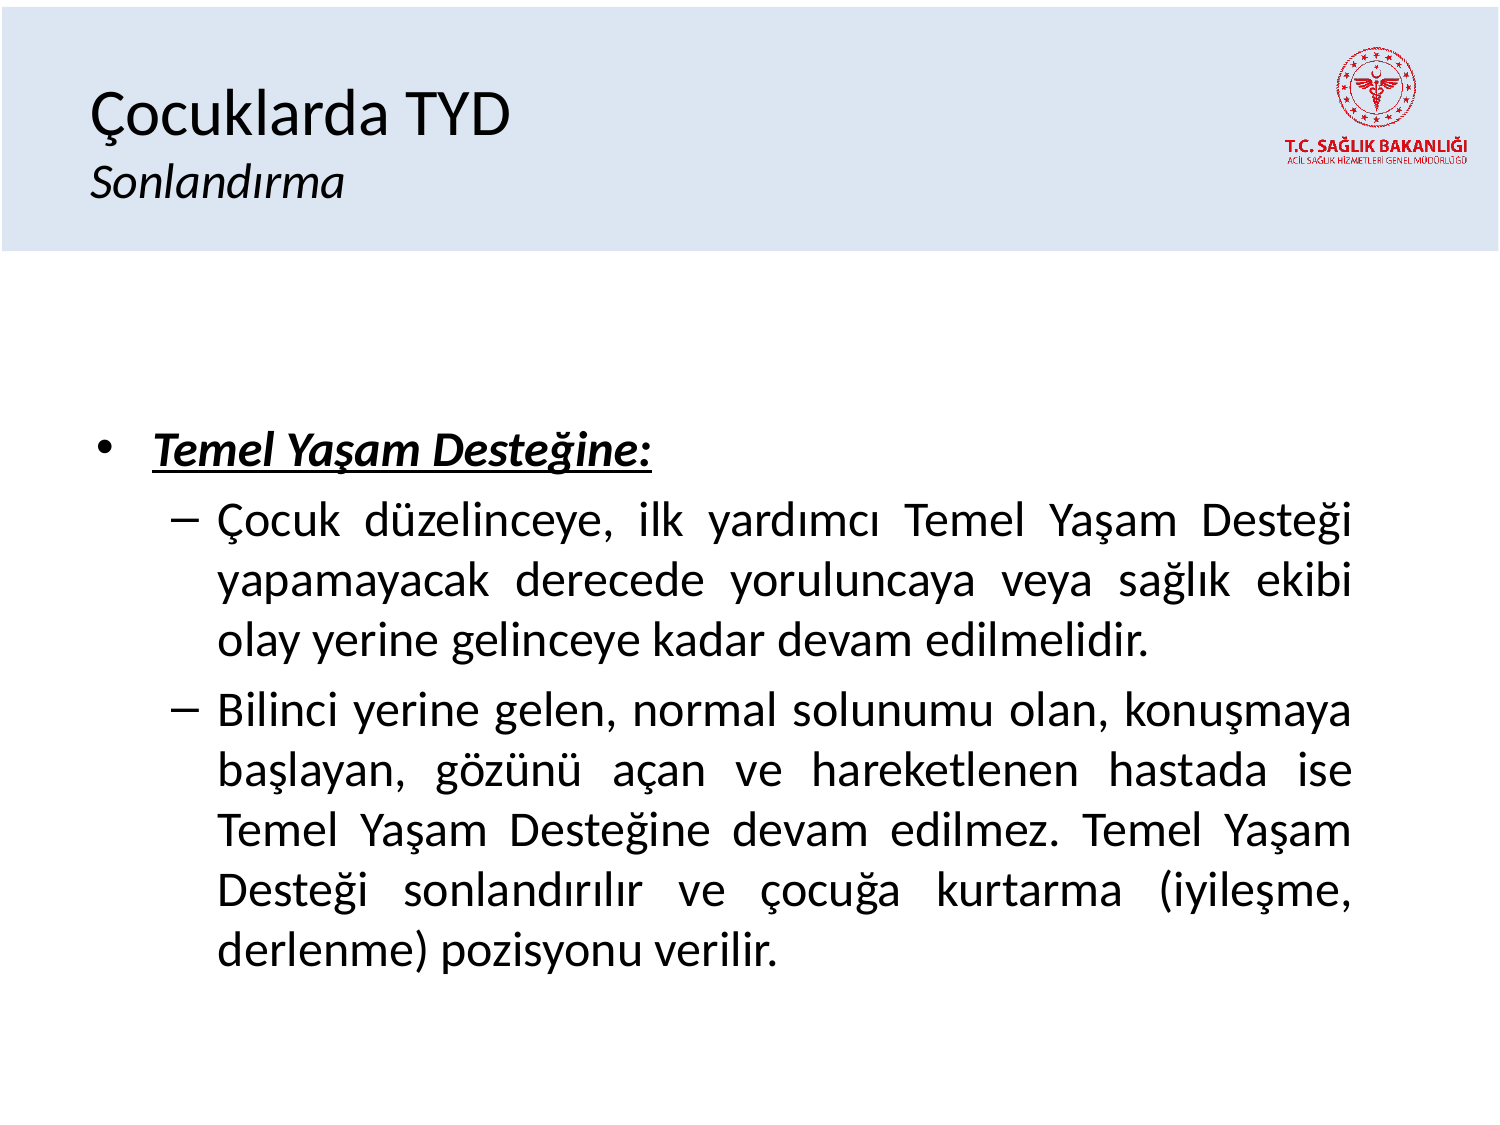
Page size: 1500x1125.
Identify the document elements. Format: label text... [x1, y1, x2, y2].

title Çocuklarda TYD Sonlandırma [75, 45, 1317, 233]
text_box [0, 5, 1500, 253]
picture [1285, 47, 1467, 166]
text_box Temel Yaşam Desteğine: Çocuk düzelinceye, ilk yardımcı Temel Yaşam Desteği yapamayacak derecede yoruluncaya veya sağlık ekibi olay yerine gelinceye kadar devam edilmelidir. Bilinci yerine gelen, normal solunumu olan, konuşmaya başlayan, gözünü açan ve hareketlenen hastada ise Temel Yaşam Desteğine devam edilmez. Temel Yaşam Desteği sonlandırılır ve çocuğa kurtarma (iyileşme, derlenme) pozisyonu verilir. [80, 408, 1369, 906]
